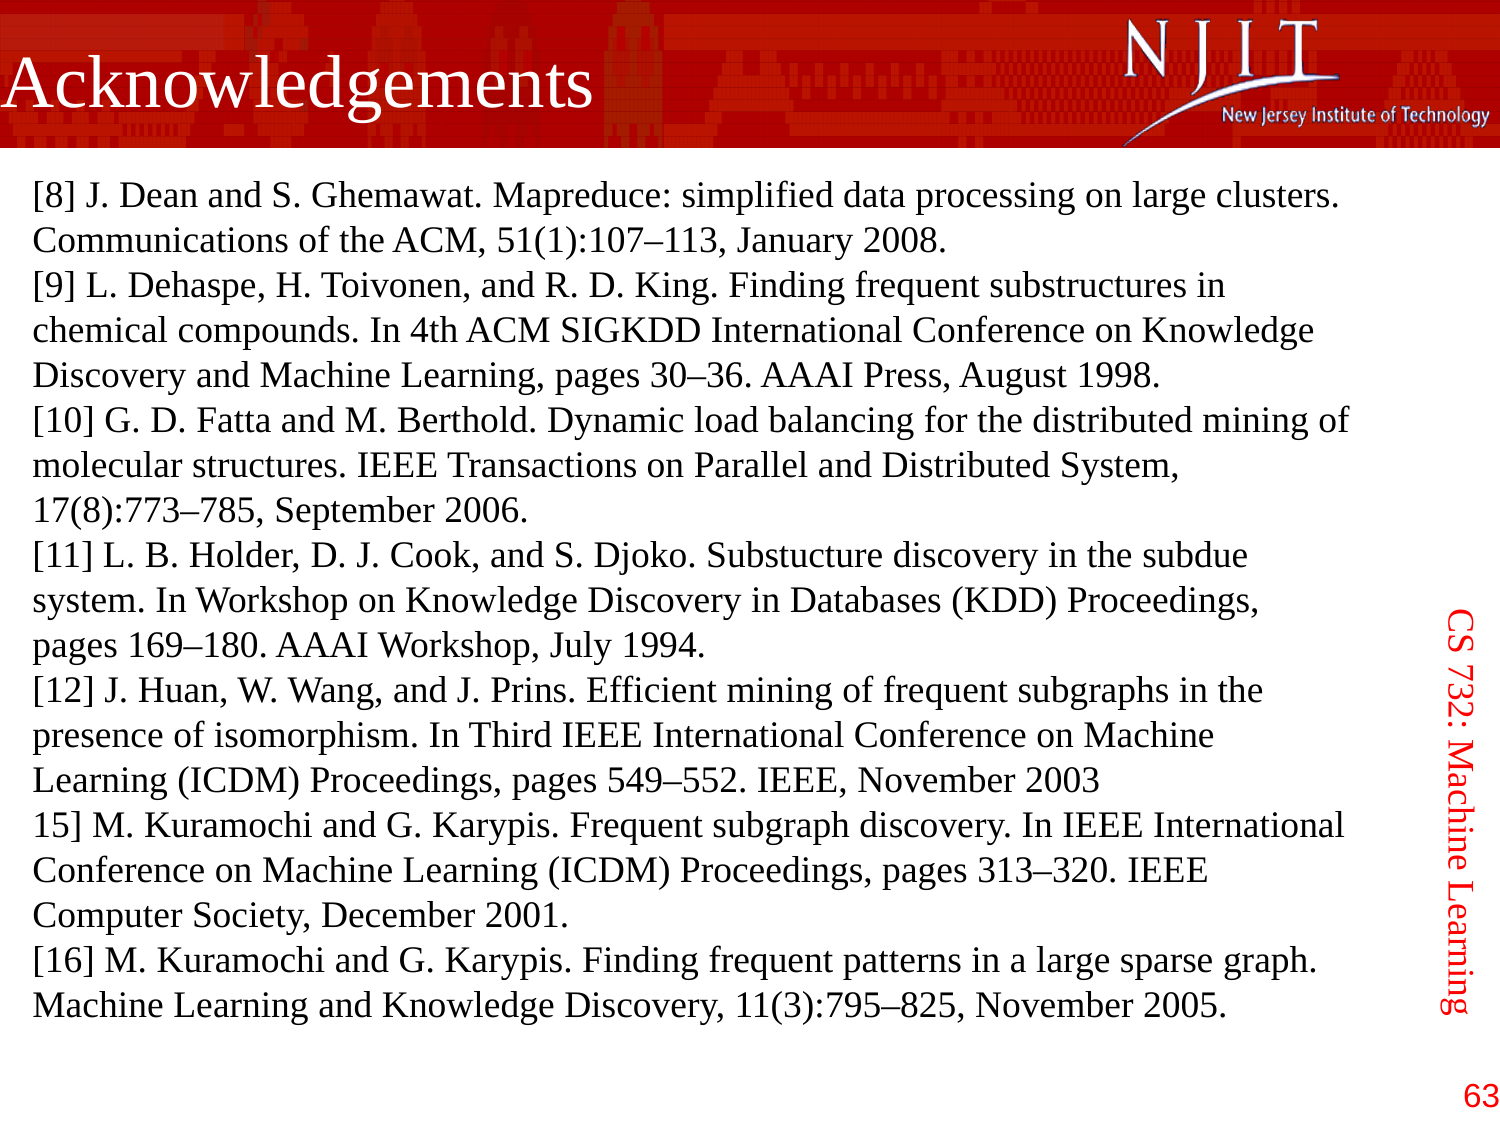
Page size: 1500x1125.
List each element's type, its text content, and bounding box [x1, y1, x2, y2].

text_box CS 732: Machine Learning [1433, 187, 1494, 1024]
text_box [8] J. Dean and S. Ghemawat. Mapreduce: simplified data processing on large clusters. Communications of the ACM, 51(1):107–113, January 2008. [9] L. Dehaspe, H. Toivonen, and R. D. King. Finding frequent substructures in chemical compounds. In 4th ACM SIGKDD International Conference on Knowledge Discovery and Machine Learning, pages 30–36. AAAI Press, August 1998. [10] G. D. Fatta and M. Berthold. Dynamic load balancing for the distributed mining of molecular structures. IEEE Transactions on Parallel and Distributed System, 17(8):773–785, September 2006. [11] L. B. Holder, D. J. Cook, and S. Djoko. Substucture discovery in the subdue system. In Workshop on Knowledge Discovery in Databases (KDD) Proceedings, pages 169–180. AAAI Workshop, July 1994. [12] J. Huan, W. Wang, and J. Prins. Efficient mining of frequent subgraphs in the presence of isomorphism. In Third IEEE International Conference on Machine Learning (ICDM) Proceedings, pages 549–552. IEEE, November 2003 15] M. Kuramochi and G. Karypis. Frequent subgraph discovery. In IEEE International Conference on Machine Learning (ICDM) Proceedings, pages 313–320. IEEE Computer Society, December 2001. [16] M. Kuramochi and G. Karypis. Finding frequent patterns in a large sparse graph. Machine Learning and Knowledge Discovery, 11(3):795–825, November 2005. [24, 162, 1363, 1078]
title Acknowledgements [0, 3, 1500, 180]
text_box 63 [1400, 1073, 1500, 1115]
